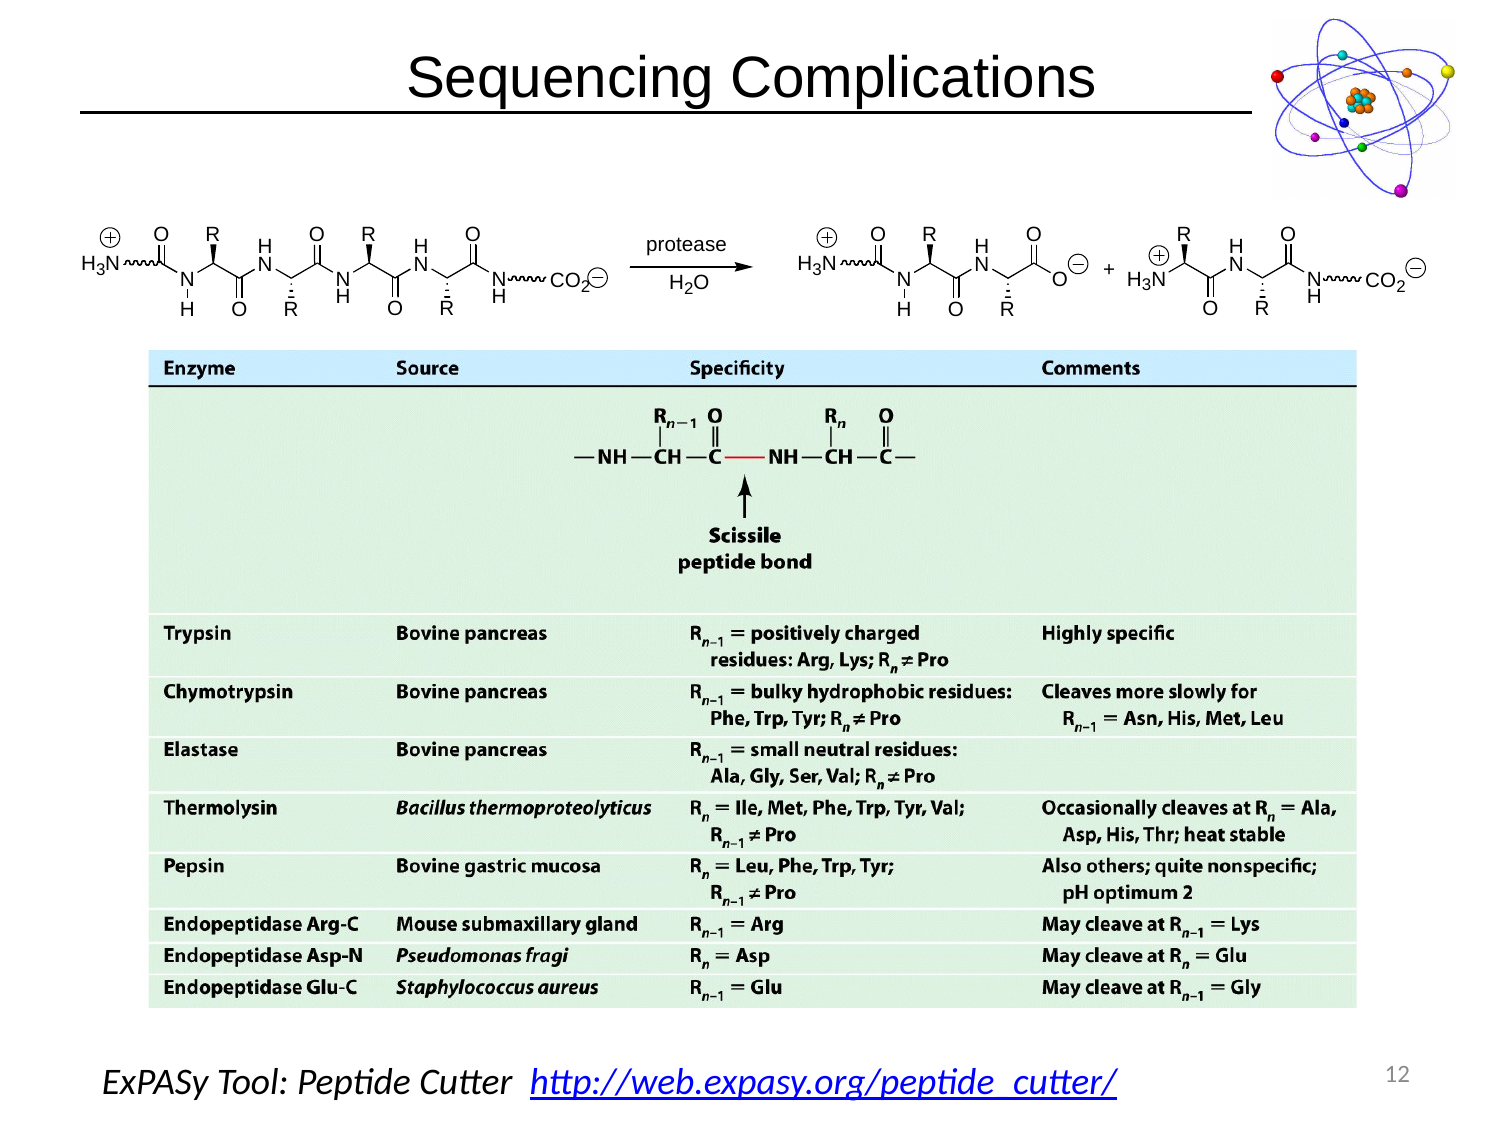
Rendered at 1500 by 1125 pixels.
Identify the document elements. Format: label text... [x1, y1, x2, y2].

slide_number 12 [1074, 1042, 1425, 1103]
picture [1271, 18, 1455, 198]
picture [80, 224, 1428, 317]
picture [141, 349, 1364, 1008]
text_box ExPASy Tool: Peptide Cutter http://web.expasy.org/peptide_cutter/ [87, 1049, 1158, 1110]
text_box Sequencing Complications [139, 40, 1266, 109]
